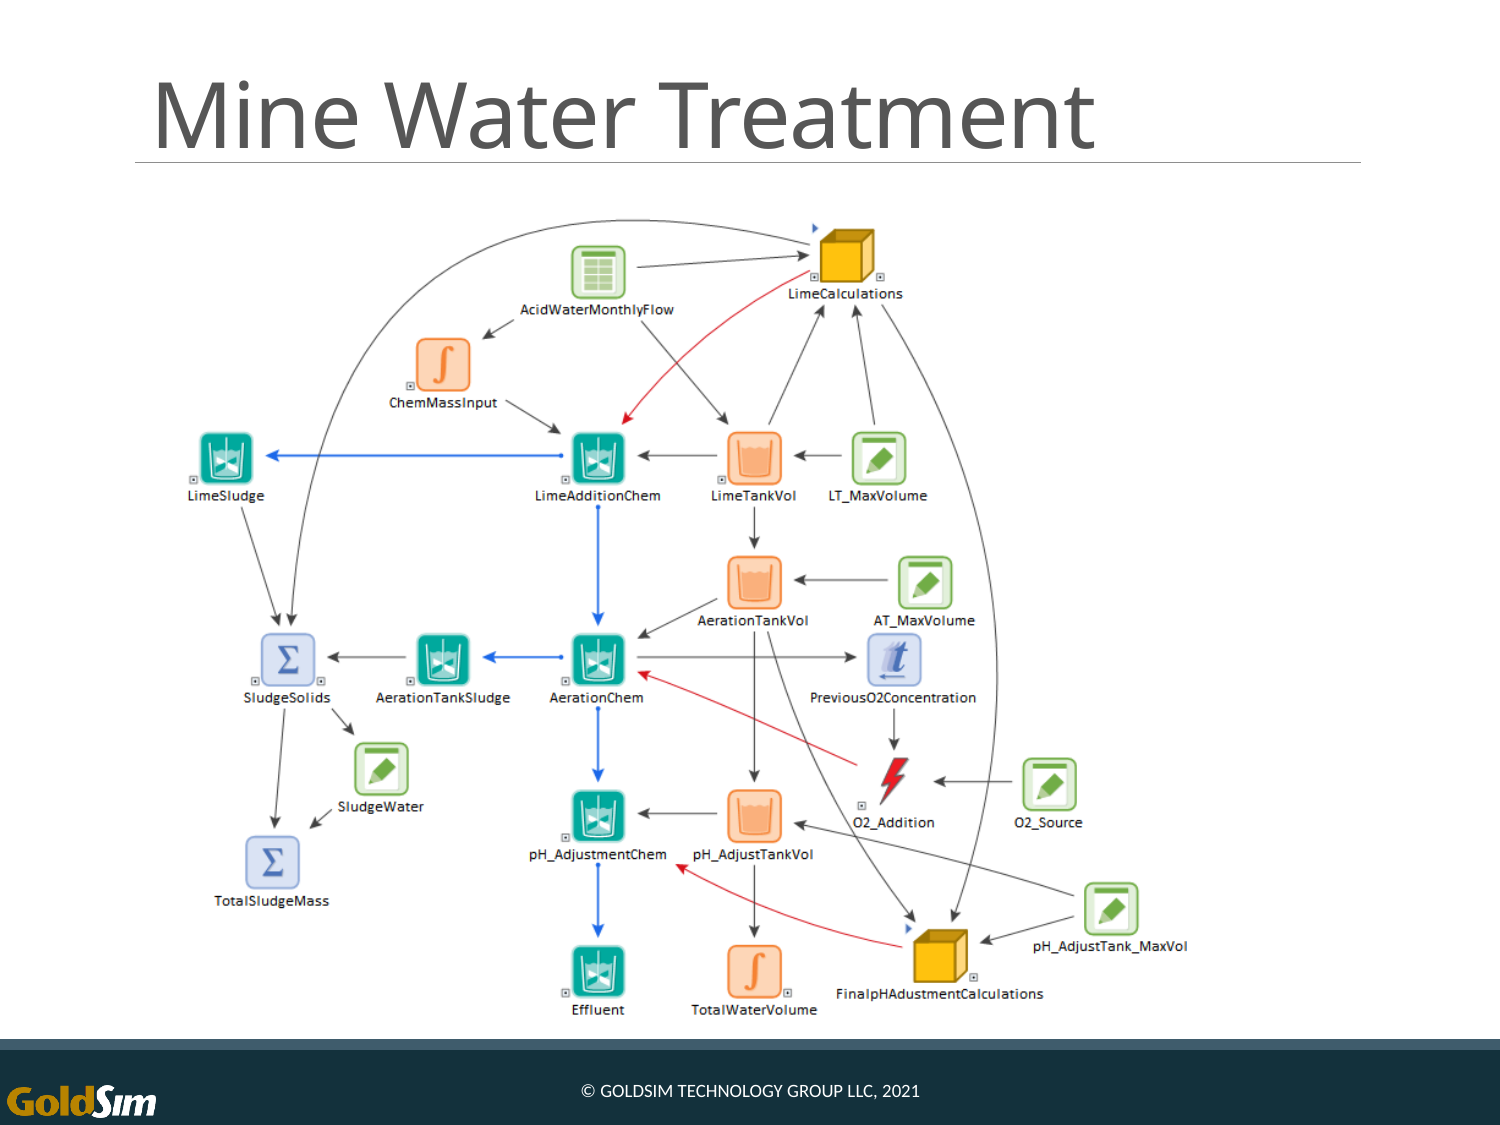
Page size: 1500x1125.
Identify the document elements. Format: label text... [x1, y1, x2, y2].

title Mine Water Treatment [135, 47, 1373, 175]
footer © GoldSim Technology Group LLC, 2021 [453, 1059, 1047, 1120]
picture [7, 1085, 156, 1118]
picture [172, 207, 1199, 1027]
